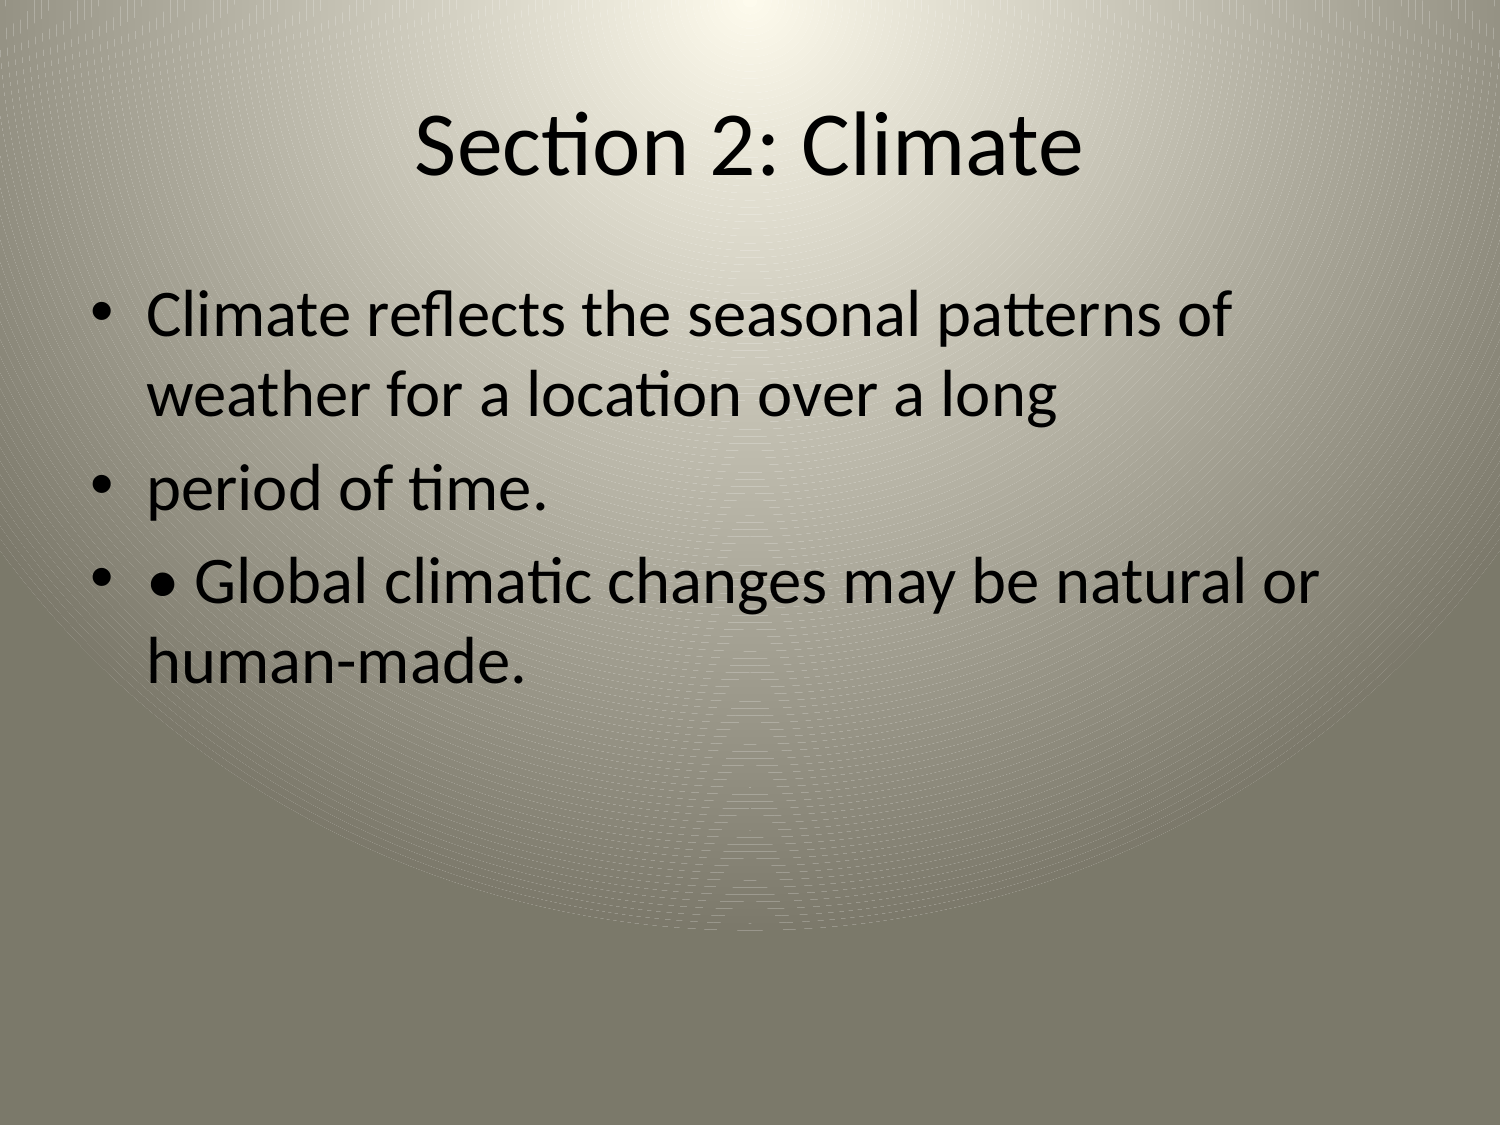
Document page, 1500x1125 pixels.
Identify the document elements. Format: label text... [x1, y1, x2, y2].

title Section 2: Climate [75, 45, 1425, 233]
list Climate reflects the seasonal patterns of weather for a location over a long period of time. • Global climatic changes may be natural or human-made. [75, 262, 1425, 1005]
